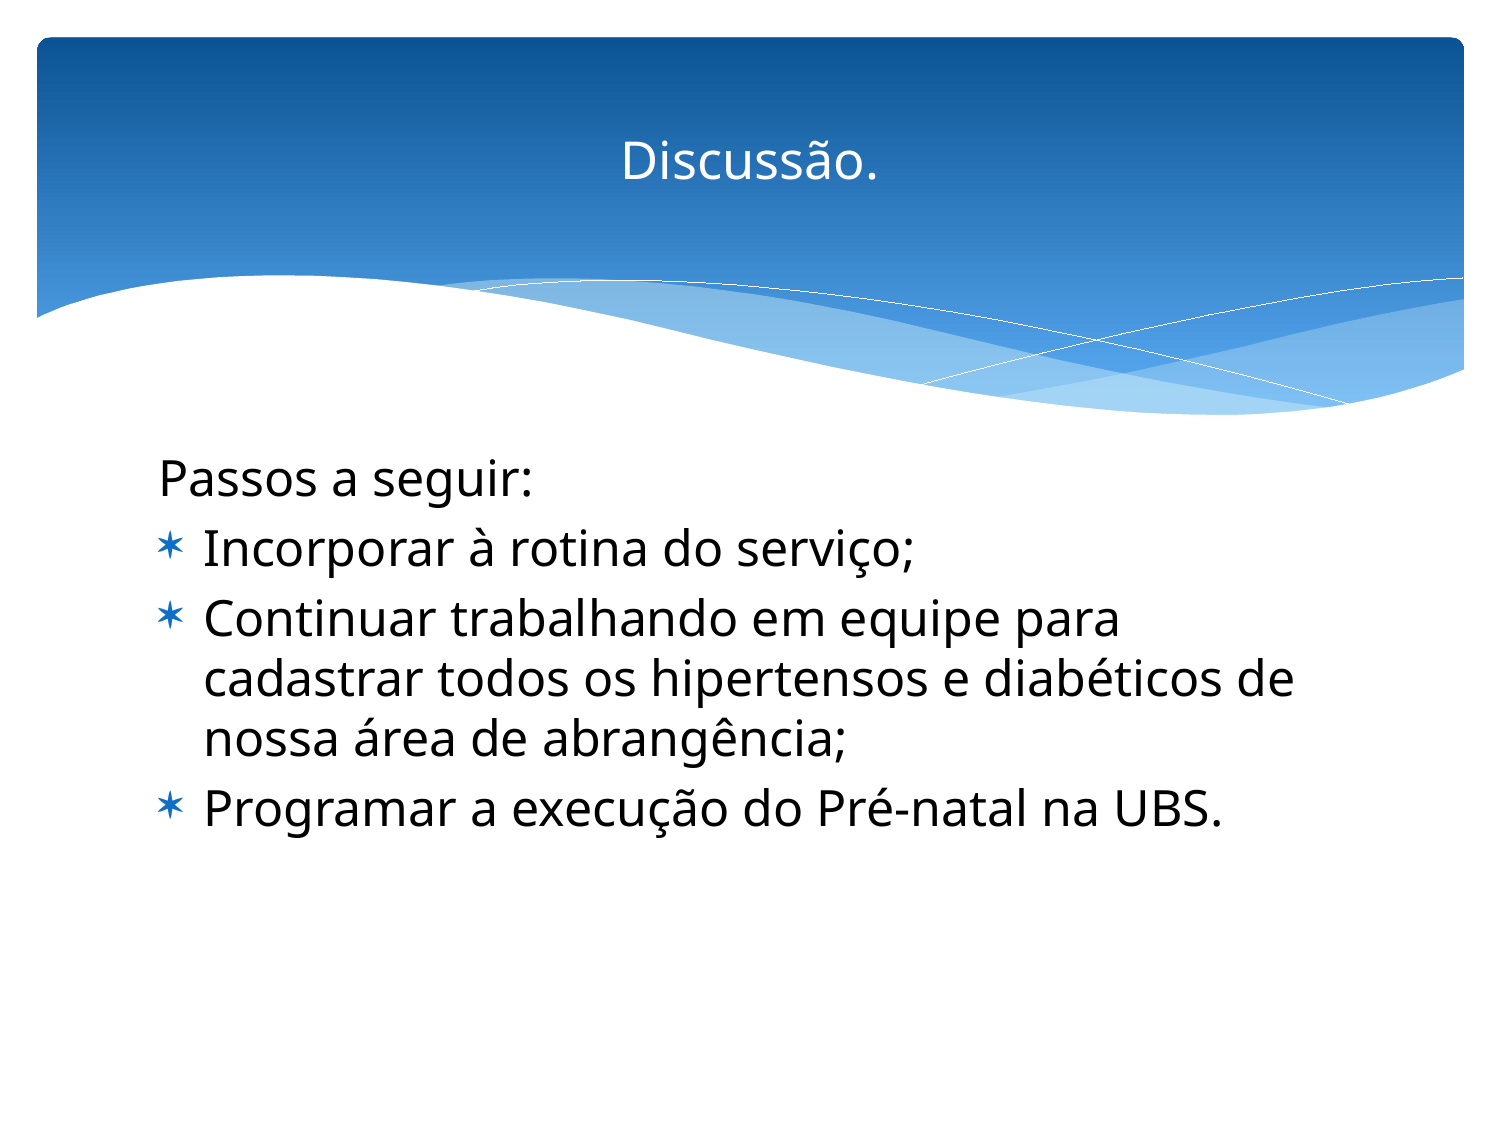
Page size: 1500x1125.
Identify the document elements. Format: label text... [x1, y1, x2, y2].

list Passos a seguir: Incorporar à rotina do serviço; Continuar trabalhando em equipe para cadastrar todos os hipertensos e diabéticos de nossa área de abrangência; Programar a execução do Pré-natal na UBS. [143, 438, 1359, 1005]
title Discussão. [75, 55, 1425, 261]
